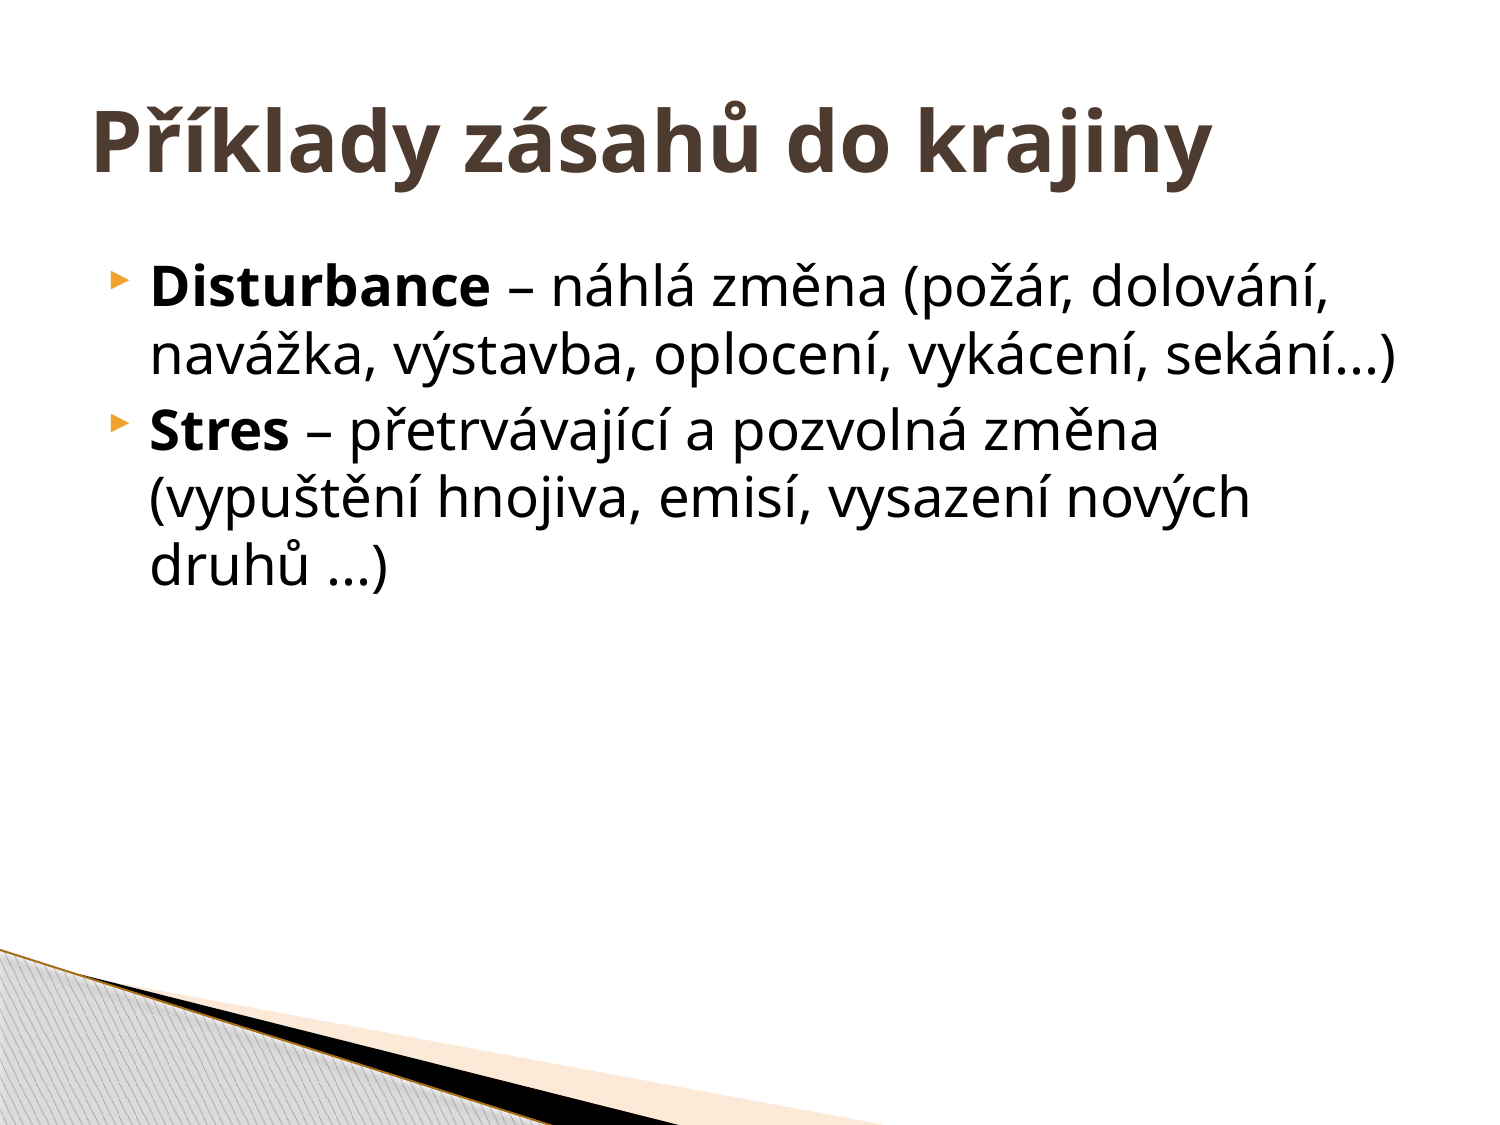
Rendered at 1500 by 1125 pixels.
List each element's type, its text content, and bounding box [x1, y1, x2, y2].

title Příklady zásahů do krajiny [75, 45, 1425, 233]
list Disturbance – náhlá změna (požár, dolování, navážka, výstavba, oplocení, vykácení, sekání...) Stres – přetrvávající a pozvolná změna (vypuštění hnojiva, emisí, vysazení nových druhů ...) [75, 243, 1425, 986]
